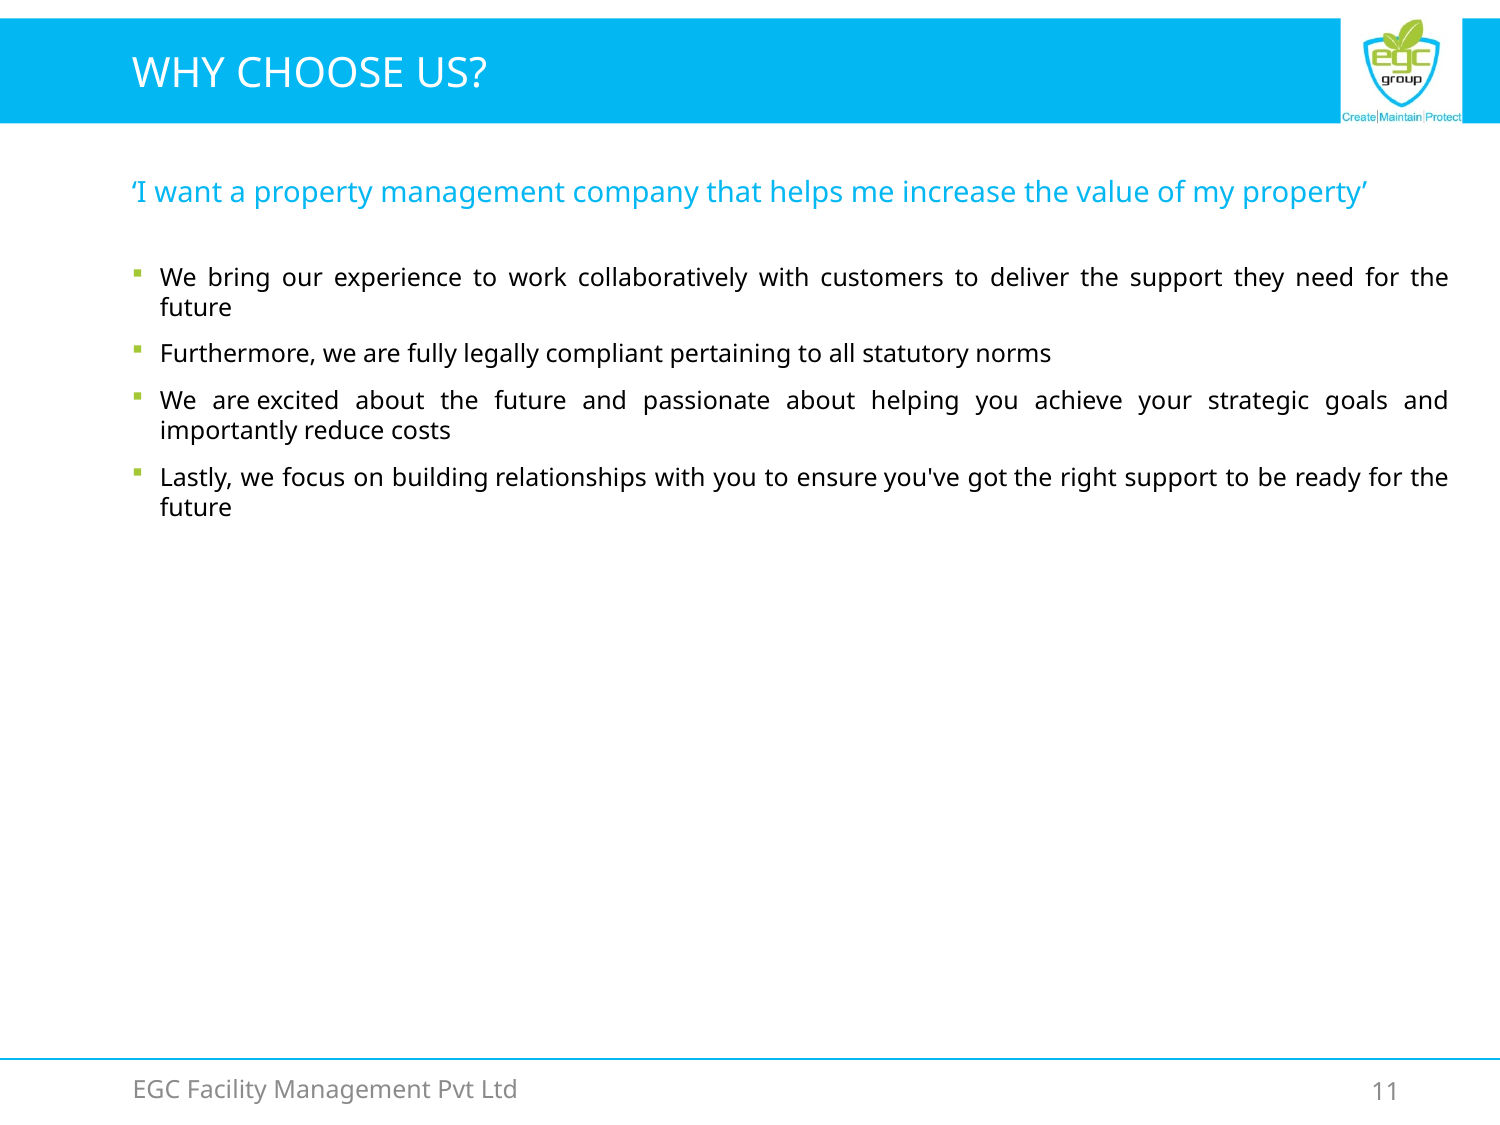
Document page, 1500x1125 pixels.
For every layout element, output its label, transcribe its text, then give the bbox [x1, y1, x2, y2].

text_box ‘I want a property management company that helps me increase the value of my property’ [117, 166, 1466, 216]
text_box [1463, 16, 1500, 126]
text_box Why Choose us? [117, 18, 1337, 124]
picture [1340, 16, 1463, 124]
text_box [0, 16, 1339, 126]
text_box We bring our experience to work collaboratively with customers to deliver the support they need for the future Furthermore, we are fully legally compliant pertaining to all statutory norms We are excited about the future and passionate about helping you achieve your strategic goals and importantly reduce costs Lastly, we focus on building relationships with you to ensure you've got the right support to be ready for the future [117, 254, 1466, 529]
footer EGC Facility Management Pvt Ltd [117, 1066, 593, 1119]
slide_number 11 [1064, 1066, 1415, 1123]
